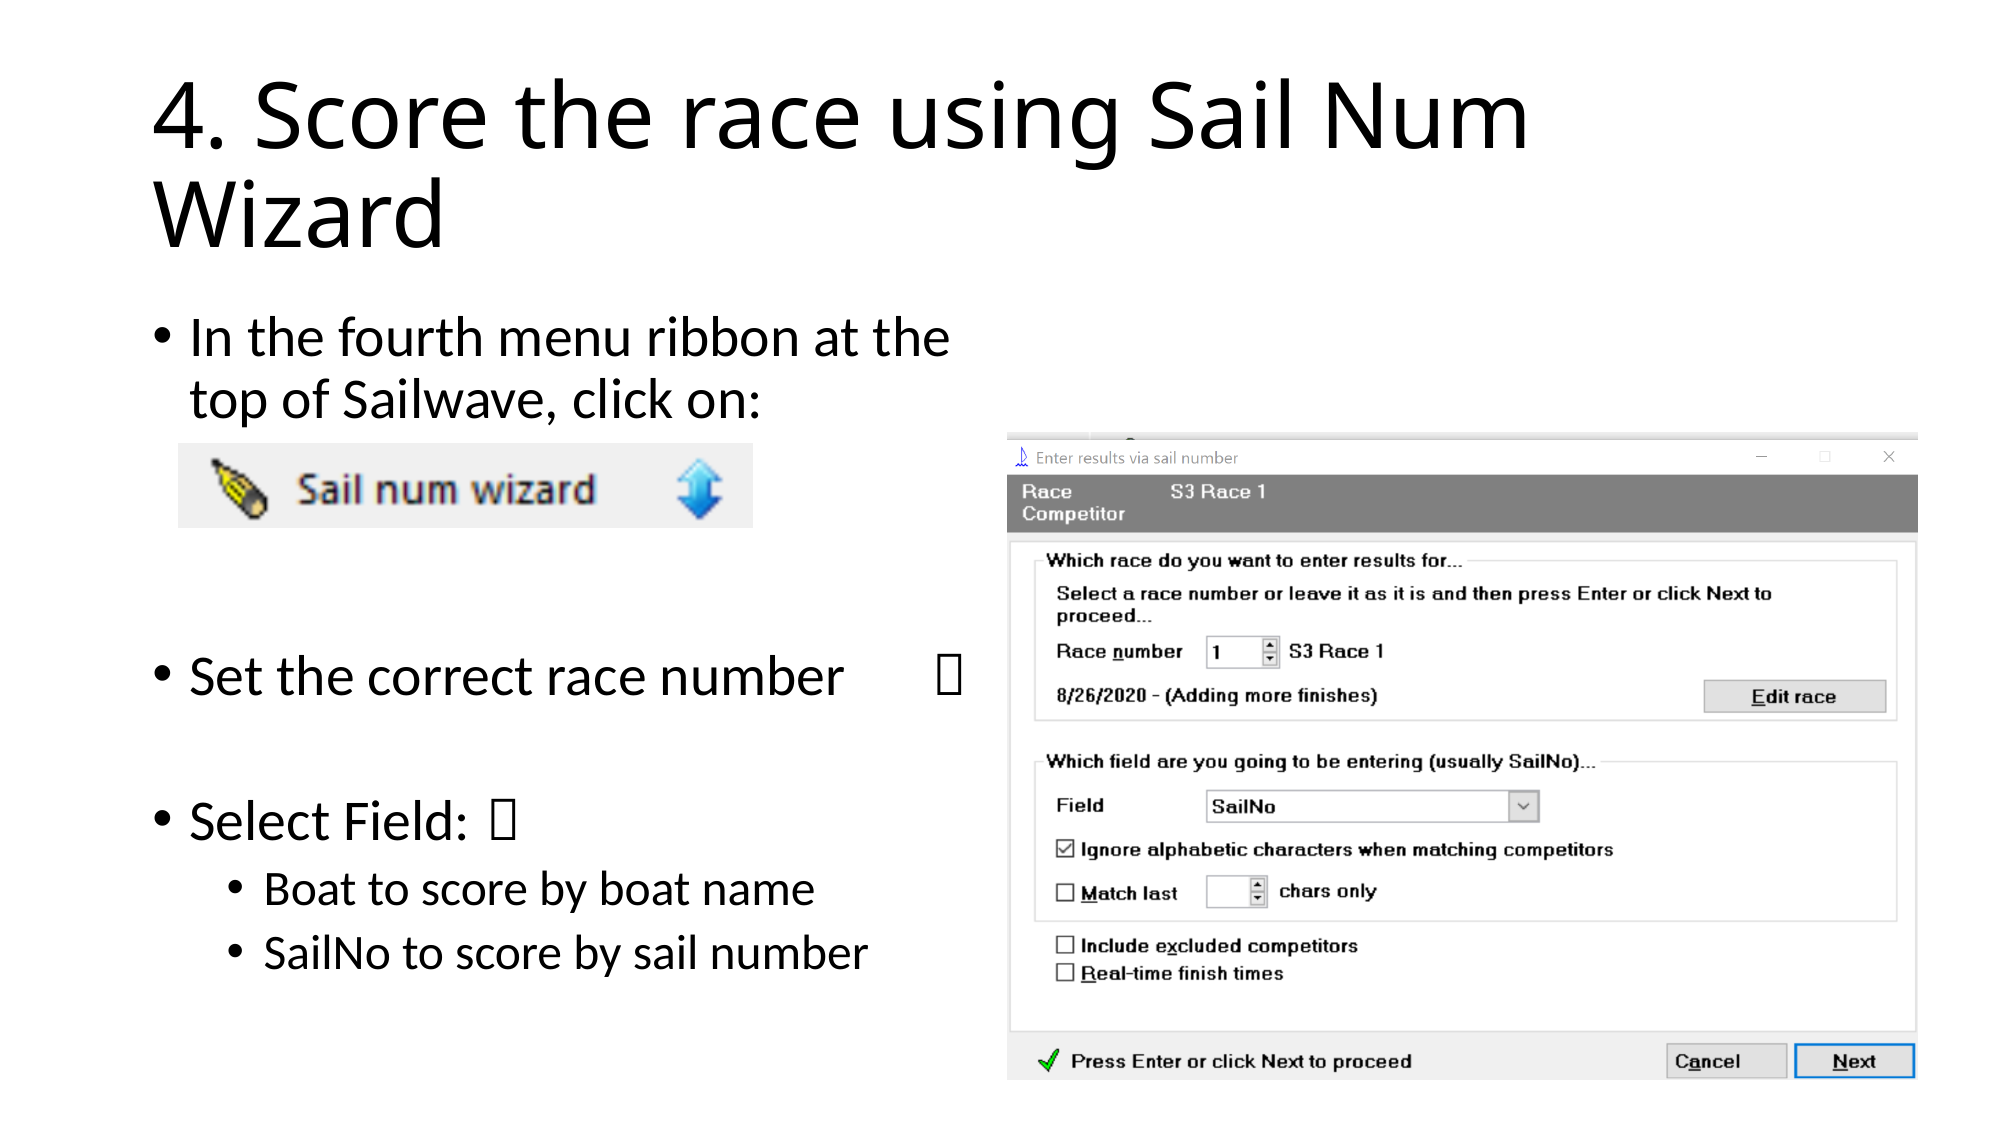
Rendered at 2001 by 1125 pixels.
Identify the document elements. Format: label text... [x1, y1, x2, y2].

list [178, 443, 753, 528]
title 4. Score the race using Sail Num Wizard [137, 59, 1863, 278]
picture [1006, 432, 1918, 1080]
list In the fourth menu ribbon at the top of Sailwave, click on: Set the correct race number  Select Field:  Boat to score by boat name SailNo to score by sail number [137, 299, 988, 1014]
